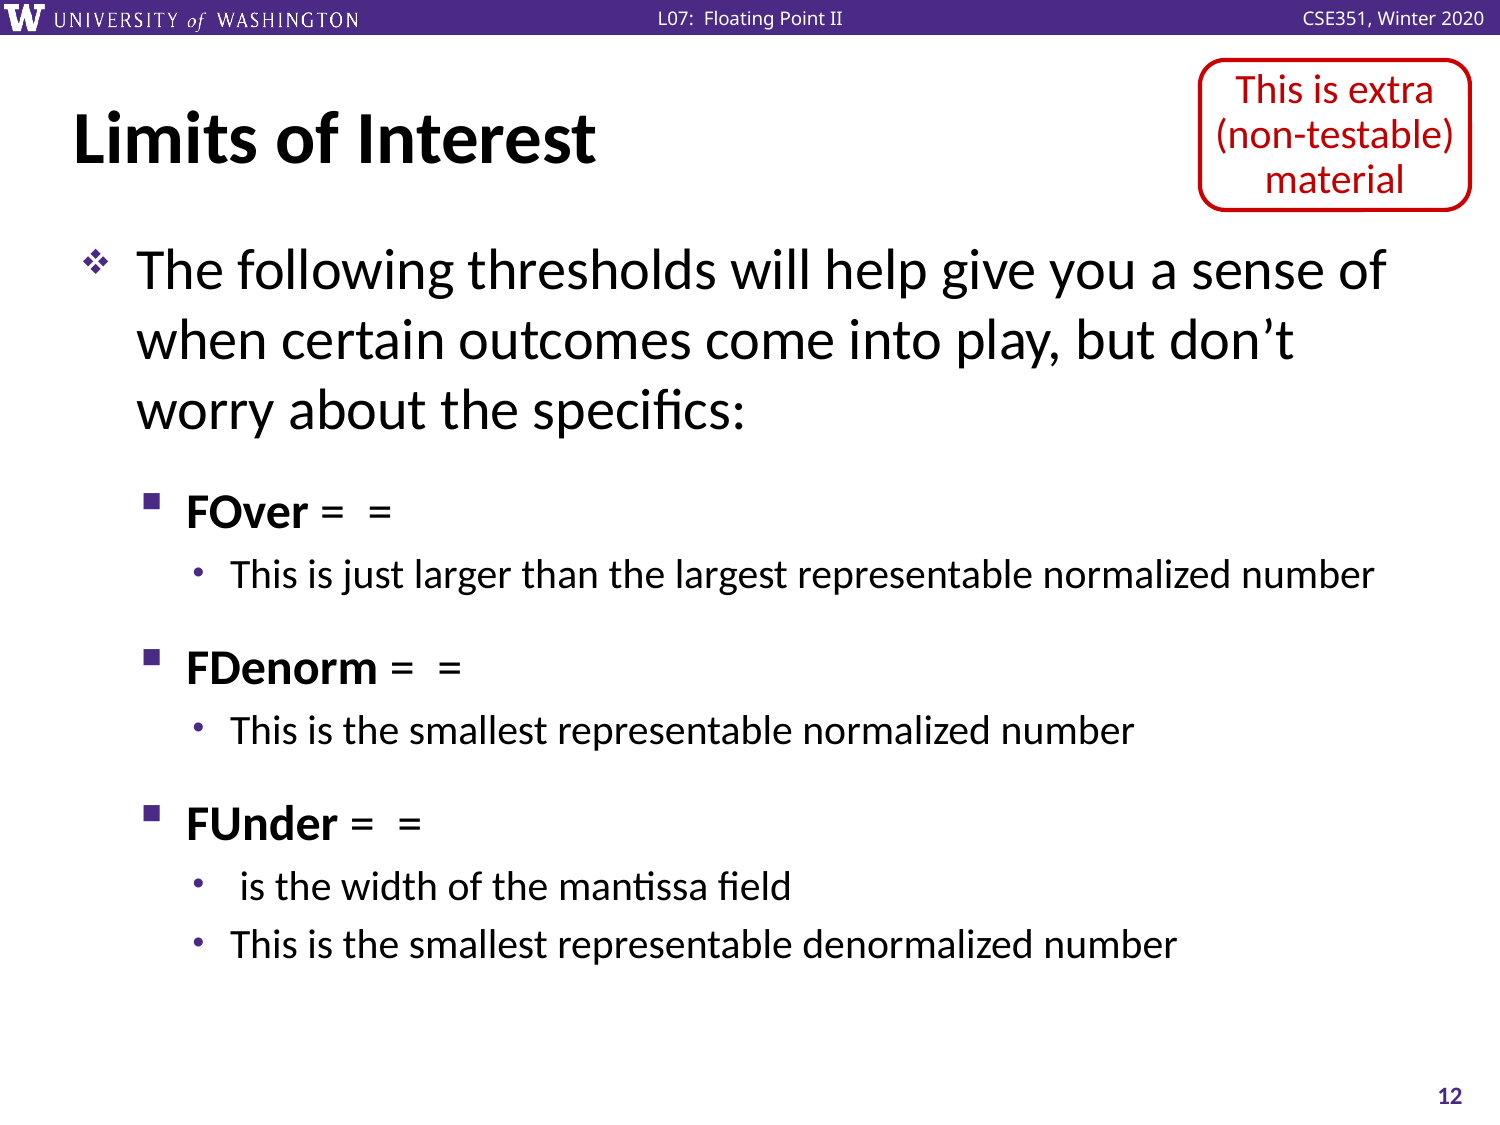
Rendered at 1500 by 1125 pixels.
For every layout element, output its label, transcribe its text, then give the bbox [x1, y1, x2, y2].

picture [4, 4, 358, 32]
text_box This is extra (non-testable) material [1199, 59, 1470, 210]
title Limits of Interest [58, 71, 1203, 197]
slide_number 12 [1400, 1065, 1500, 1125]
